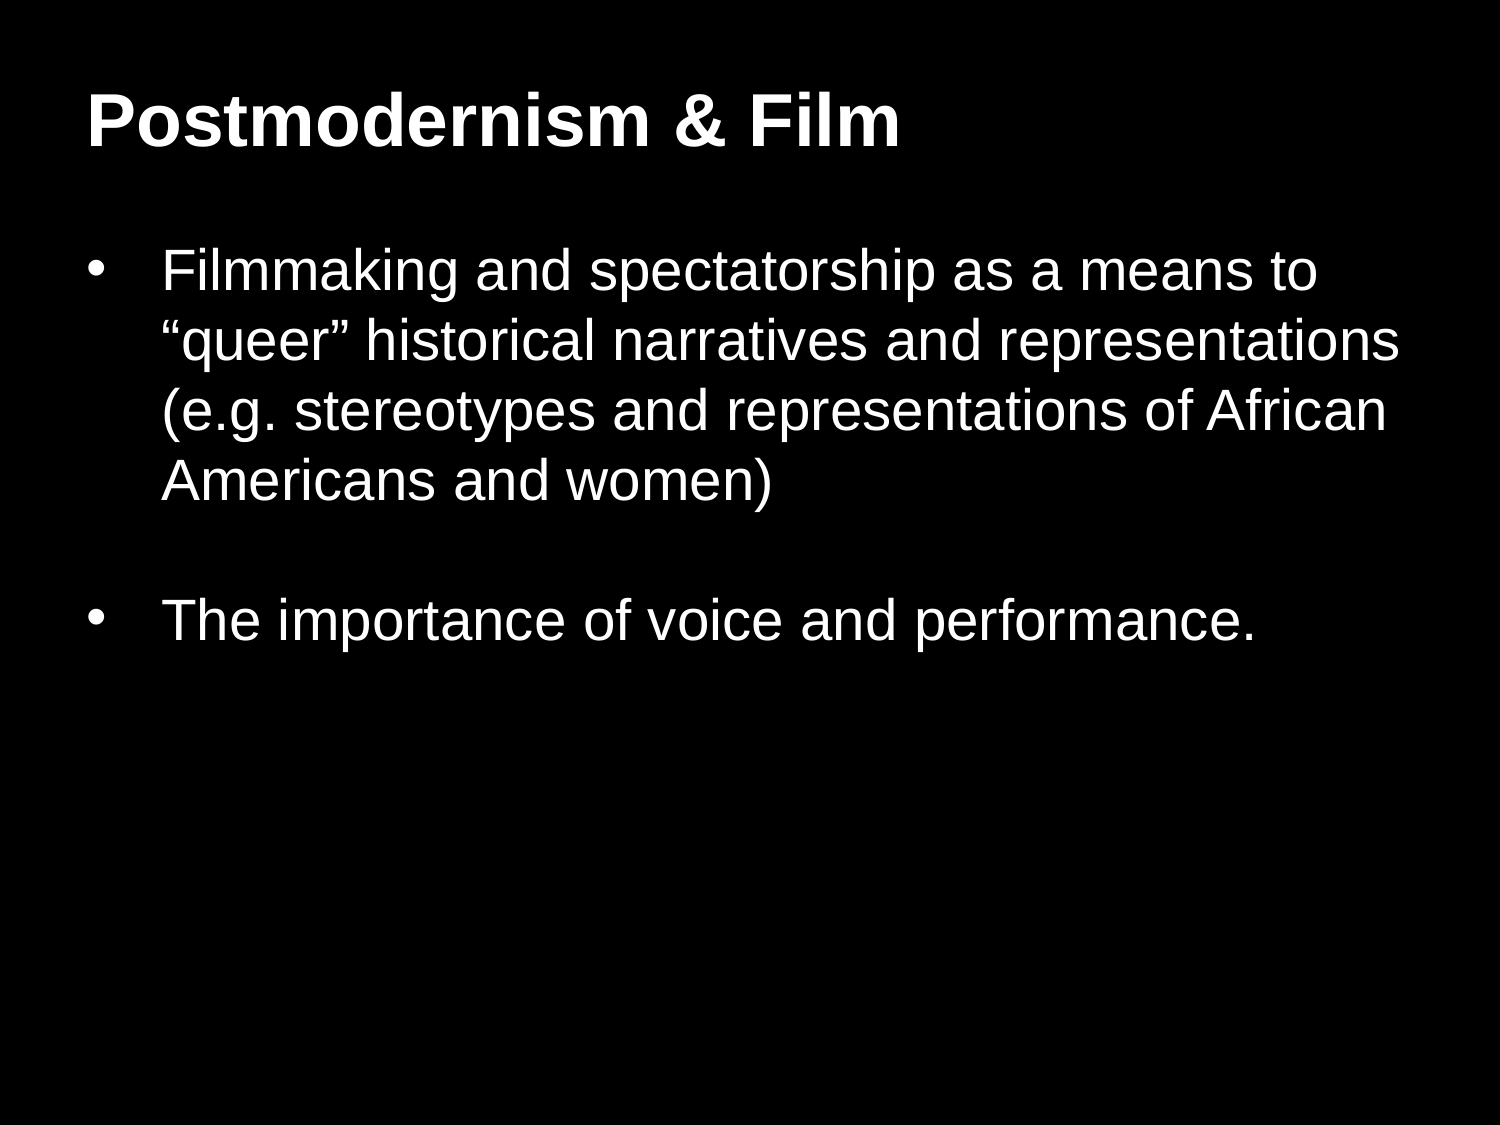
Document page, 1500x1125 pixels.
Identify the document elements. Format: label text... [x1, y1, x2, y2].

text_box Postmodernism & Film Filmmaking and spectatorship as a means to “queer” historical narratives and representations (e.g. stereotypes and representations of African Americans and women) The importance of voice and performance. [71, 64, 1427, 910]
